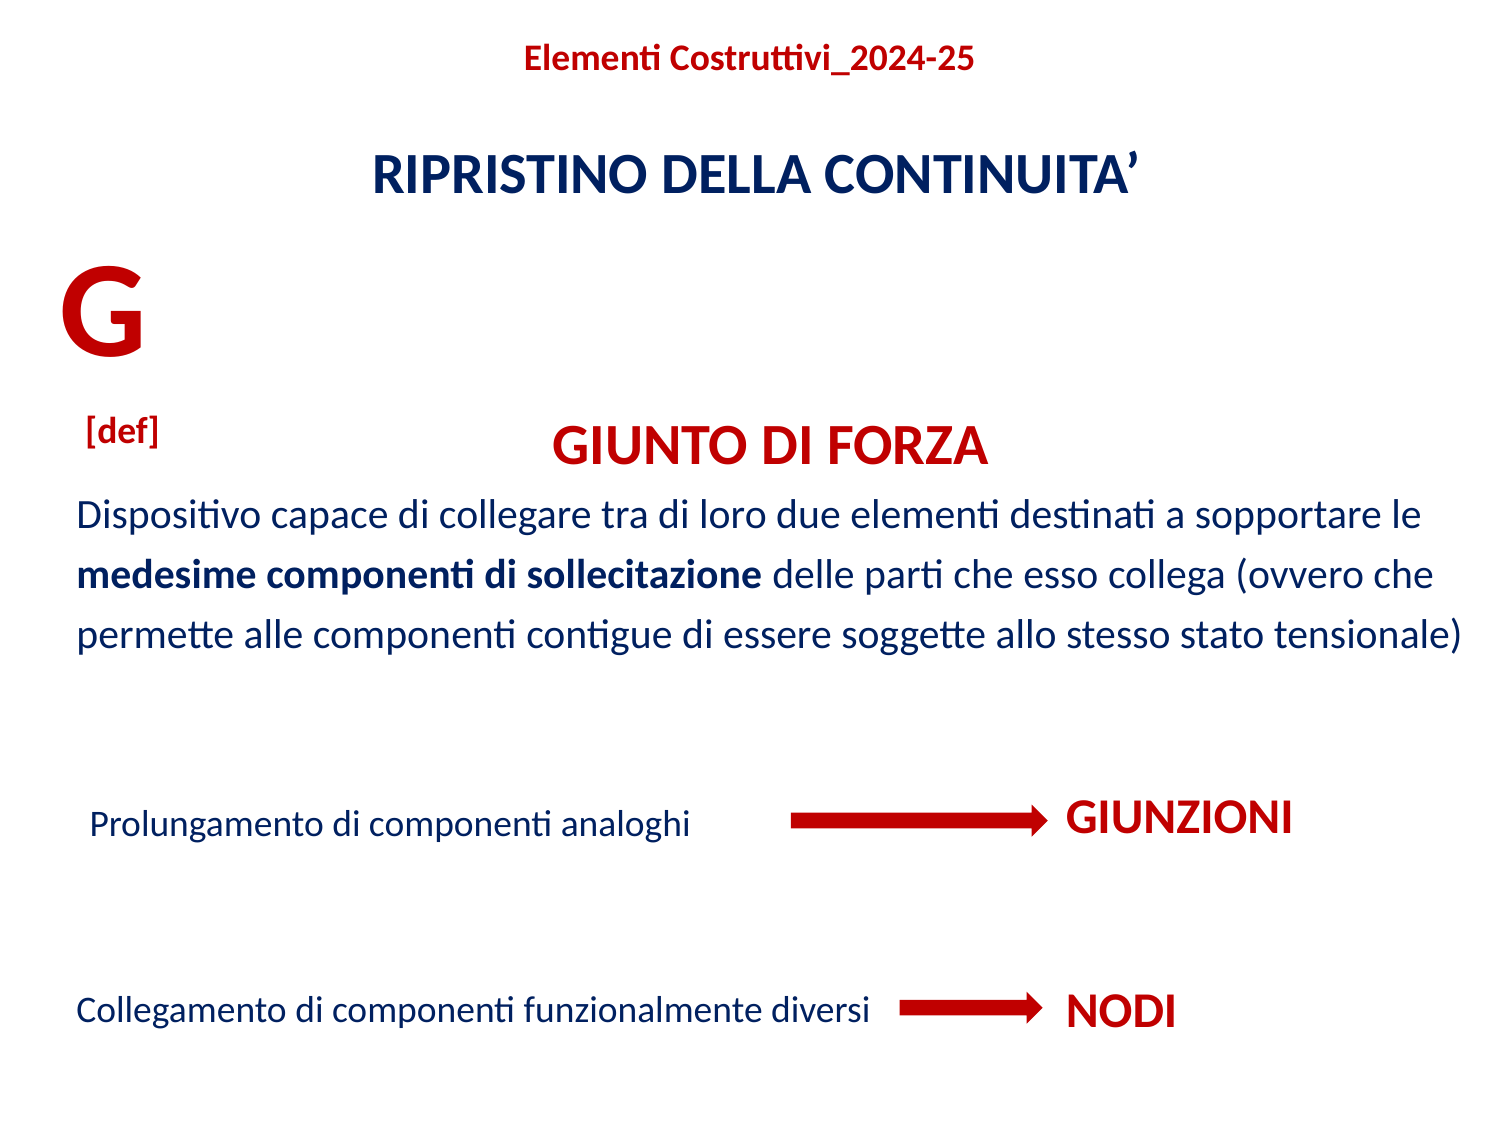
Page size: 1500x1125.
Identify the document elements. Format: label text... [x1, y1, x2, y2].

text_box [899, 991, 1043, 1024]
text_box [61, 399, 1480, 728]
text_box NODI [1051, 969, 1500, 1045]
text_box Collegamento di componenti funzionalmente diversi [61, 977, 975, 1038]
text_box [790, 804, 1048, 837]
text_box G [44, 211, 162, 392]
text_box Elementi Costruttivi_2024-25 [103, 30, 1397, 99]
text_box GIUNZIONI [1051, 776, 1500, 852]
text_box RIPRISTINO DELLA CONTINUITA’ [0, 127, 1500, 213]
text_box Prolungamento di componenti analoghi [74, 791, 716, 852]
